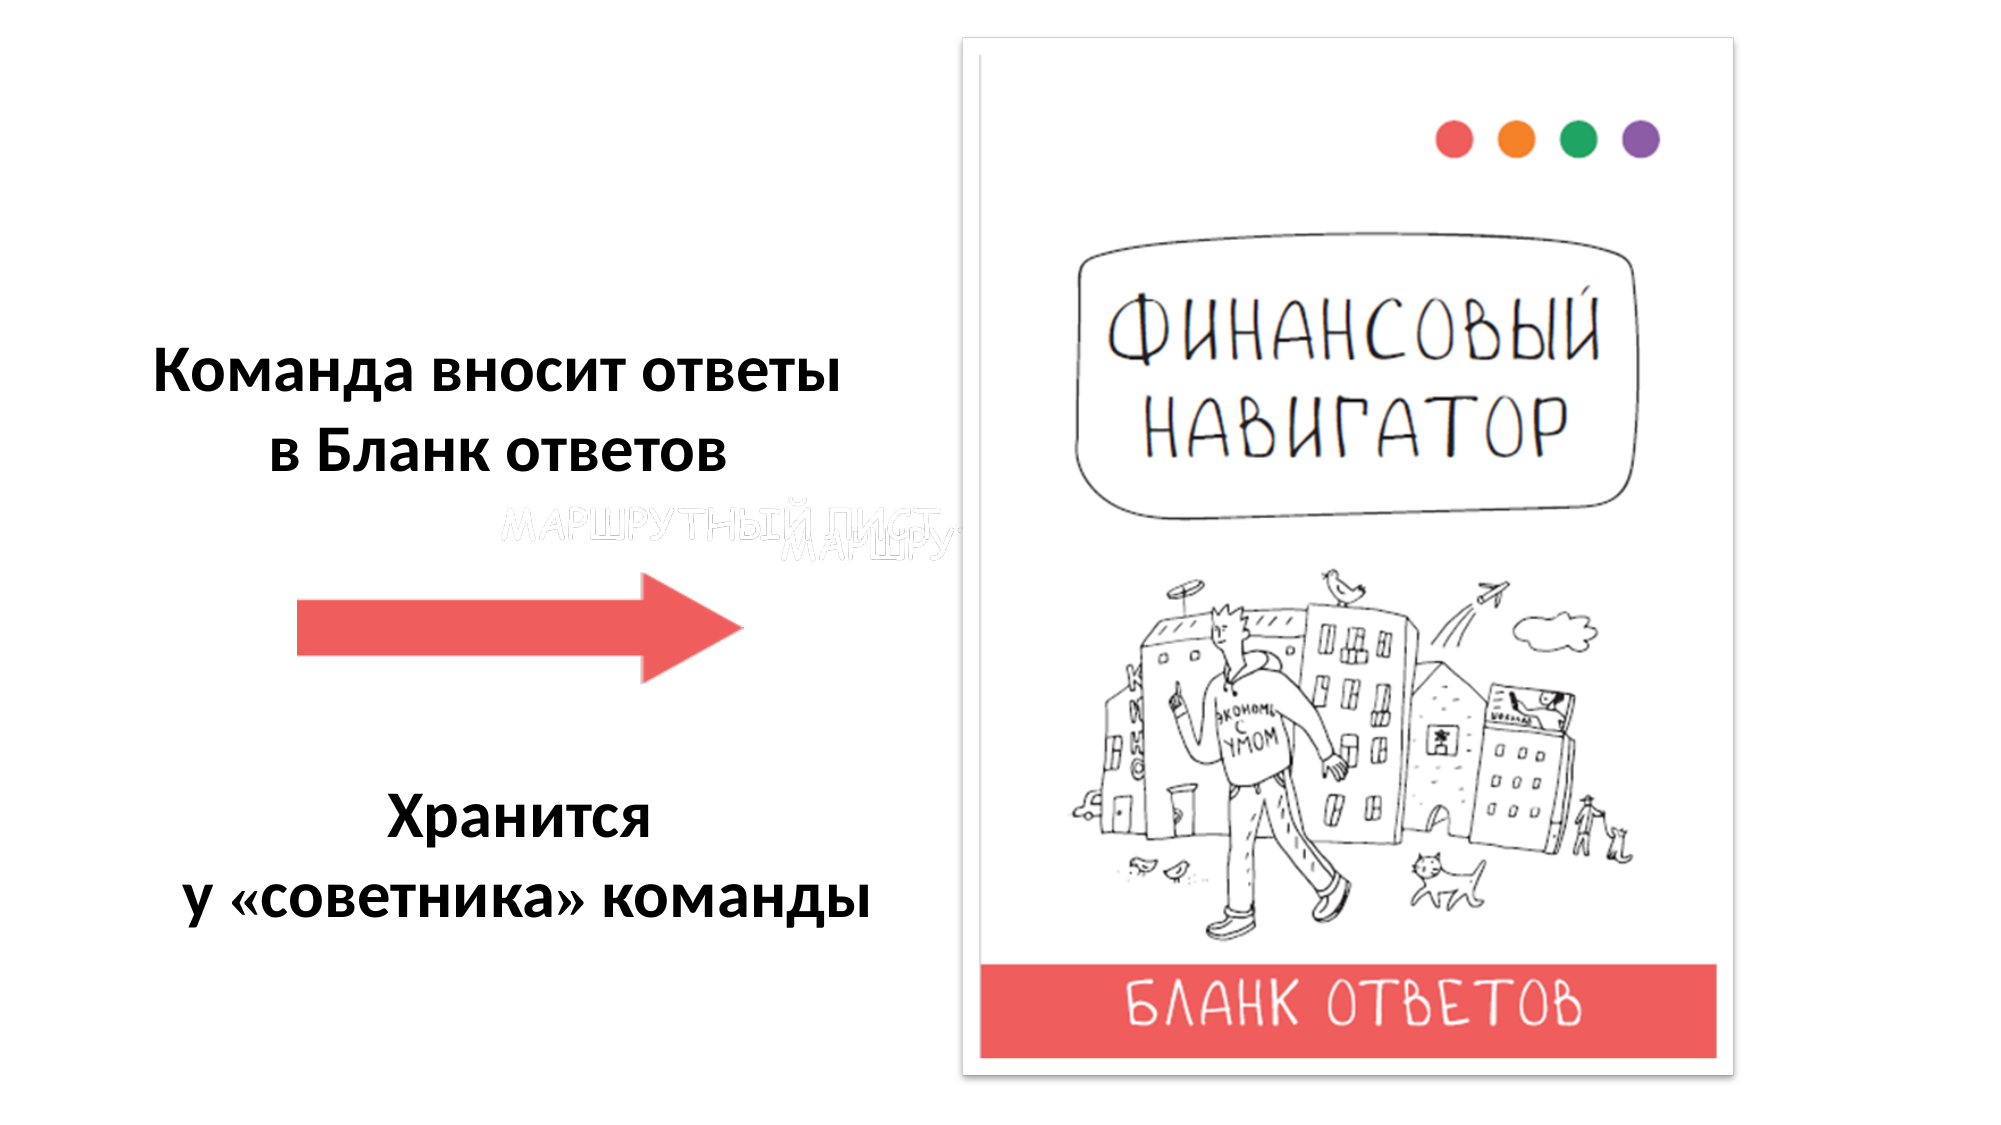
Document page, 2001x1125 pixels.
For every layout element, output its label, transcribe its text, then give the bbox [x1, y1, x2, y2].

text_box Команда вносит ответы в Бланк ответов [137, 317, 861, 535]
picture [297, 31, 1745, 1089]
text_box Хранится у «советника» команды [20, 762, 947, 940]
